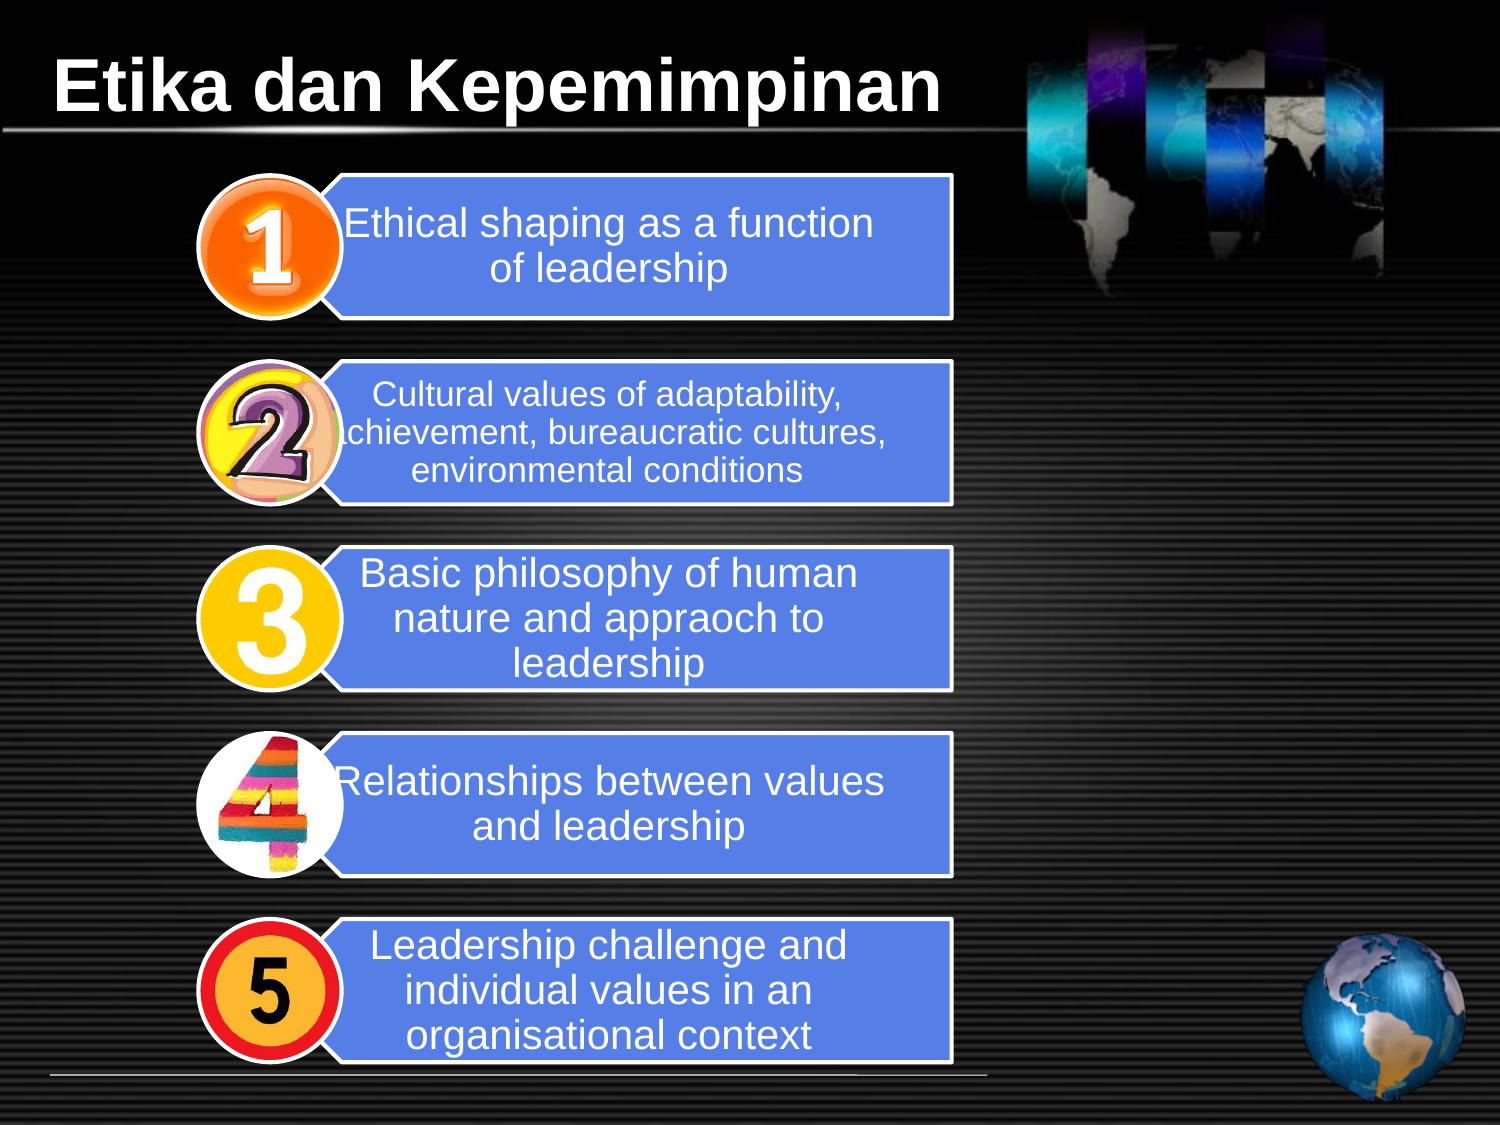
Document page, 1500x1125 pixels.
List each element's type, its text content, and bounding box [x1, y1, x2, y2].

picture [0, 0, 1500, 1125]
title Etika dan Kepemimpinan [37, 43, 1232, 119]
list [62, 174, 1088, 1063]
